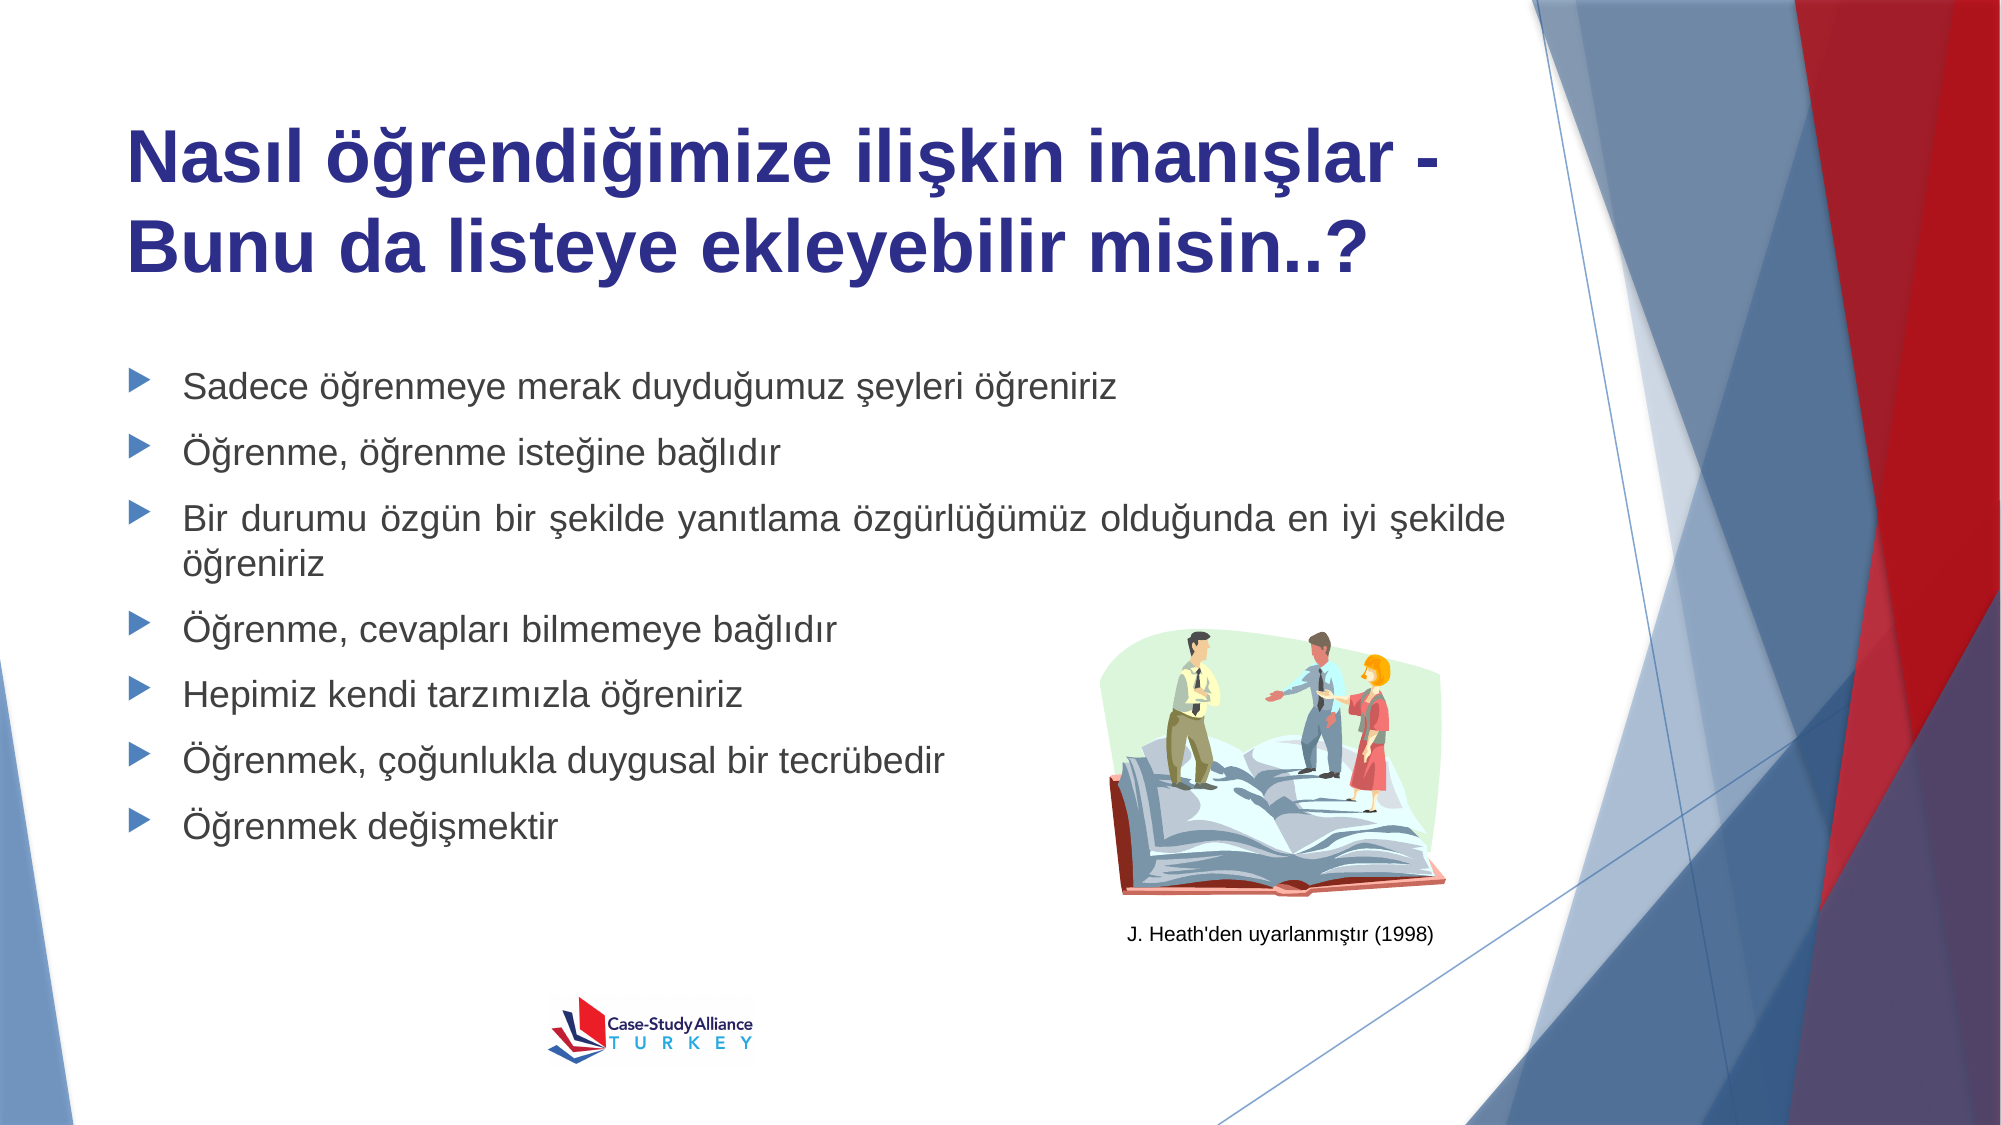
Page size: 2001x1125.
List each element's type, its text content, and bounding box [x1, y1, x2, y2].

title Nasıl öğrendiğimize ilişkin inanışlar - Bunu da listeye ekleyebilir misin..? [111, 99, 1522, 317]
text_box J. Heath'den uyarlanmıştır (1998) [1037, 913, 1450, 954]
picture [1099, 624, 1450, 901]
list Sadece öğrenmeye merak duyduğumuz şeyleri öğreniriz Öğrenme, öğrenme isteğine bağlıdır Bir durumu özgün bir şekilde yanıtlama özgürlüğümüz olduğunda en iyi şekilde öğreniriz Öğrenme, cevapları bilmemeye bağlıdır Hepimiz kendi tarzımızla öğreniriz Öğrenmek, çoğunlukla duygusal bir tecrübedir Öğrenmek değişmektir [111, 354, 1522, 992]
